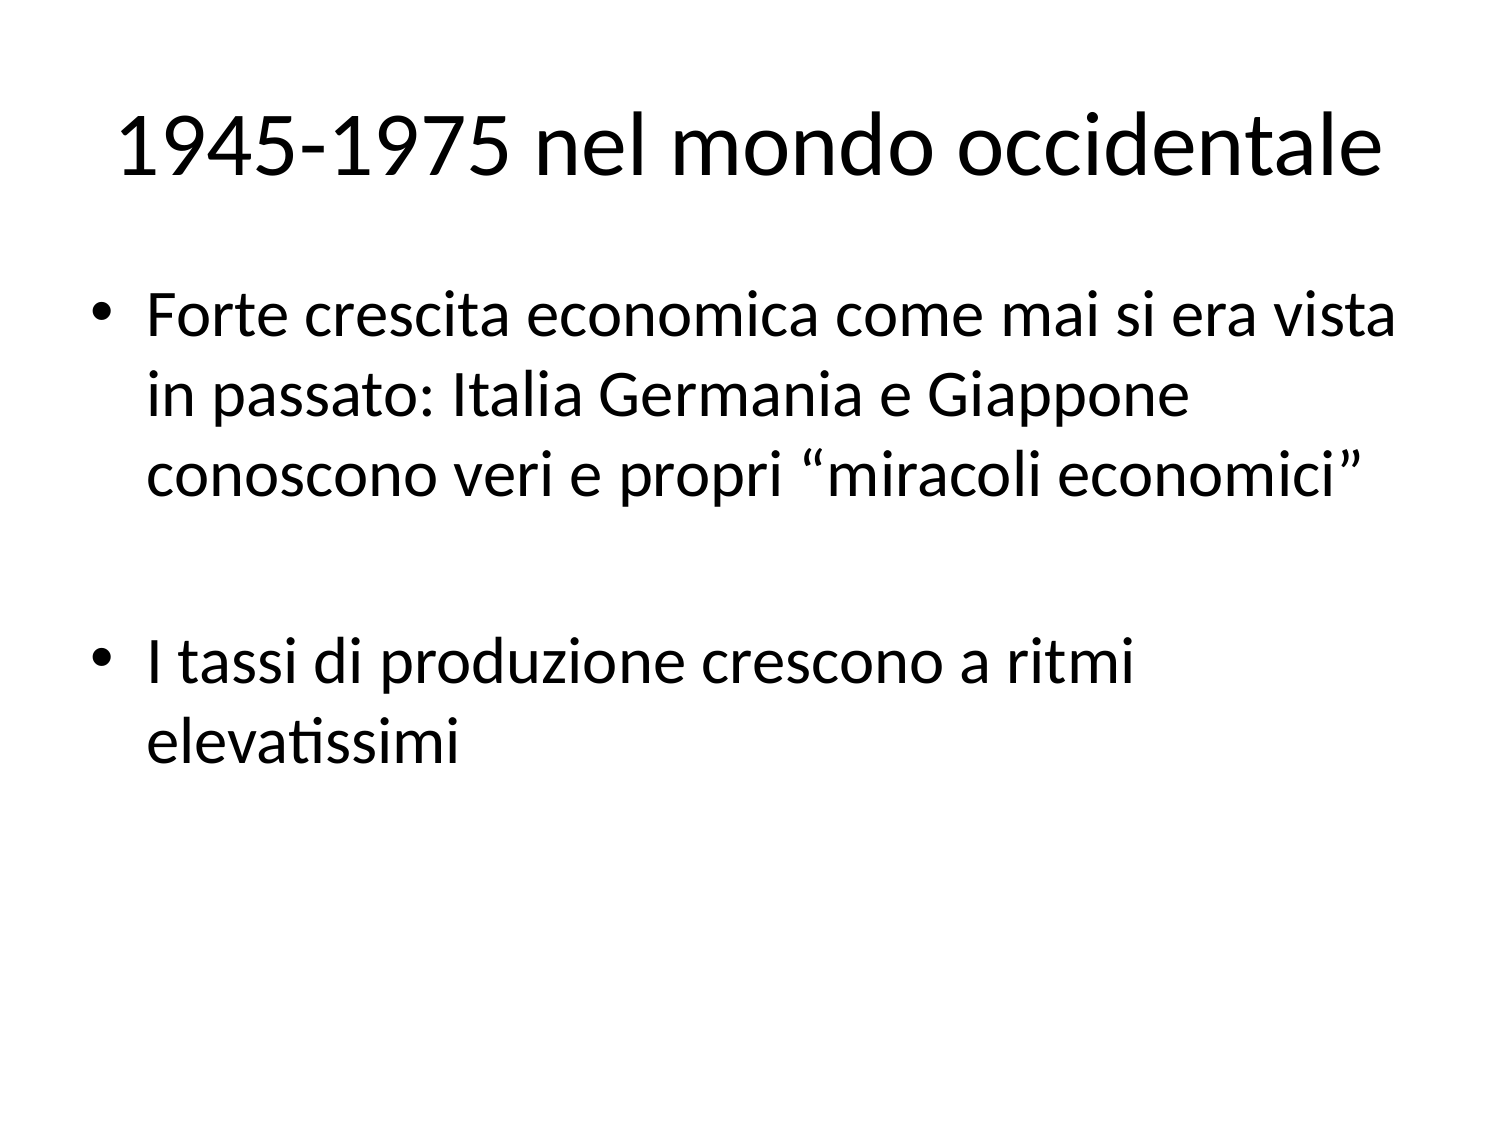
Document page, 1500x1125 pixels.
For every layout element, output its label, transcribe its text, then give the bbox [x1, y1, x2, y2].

list Forte crescita economica come mai si era vista in passato: Italia Germania e Giappone conoscono veri e propri “miracoli economici” I tassi di produzione crescono a ritmi elevatissimi [75, 262, 1425, 1005]
title 1945-1975 nel mondo occidentale [75, 45, 1425, 233]
